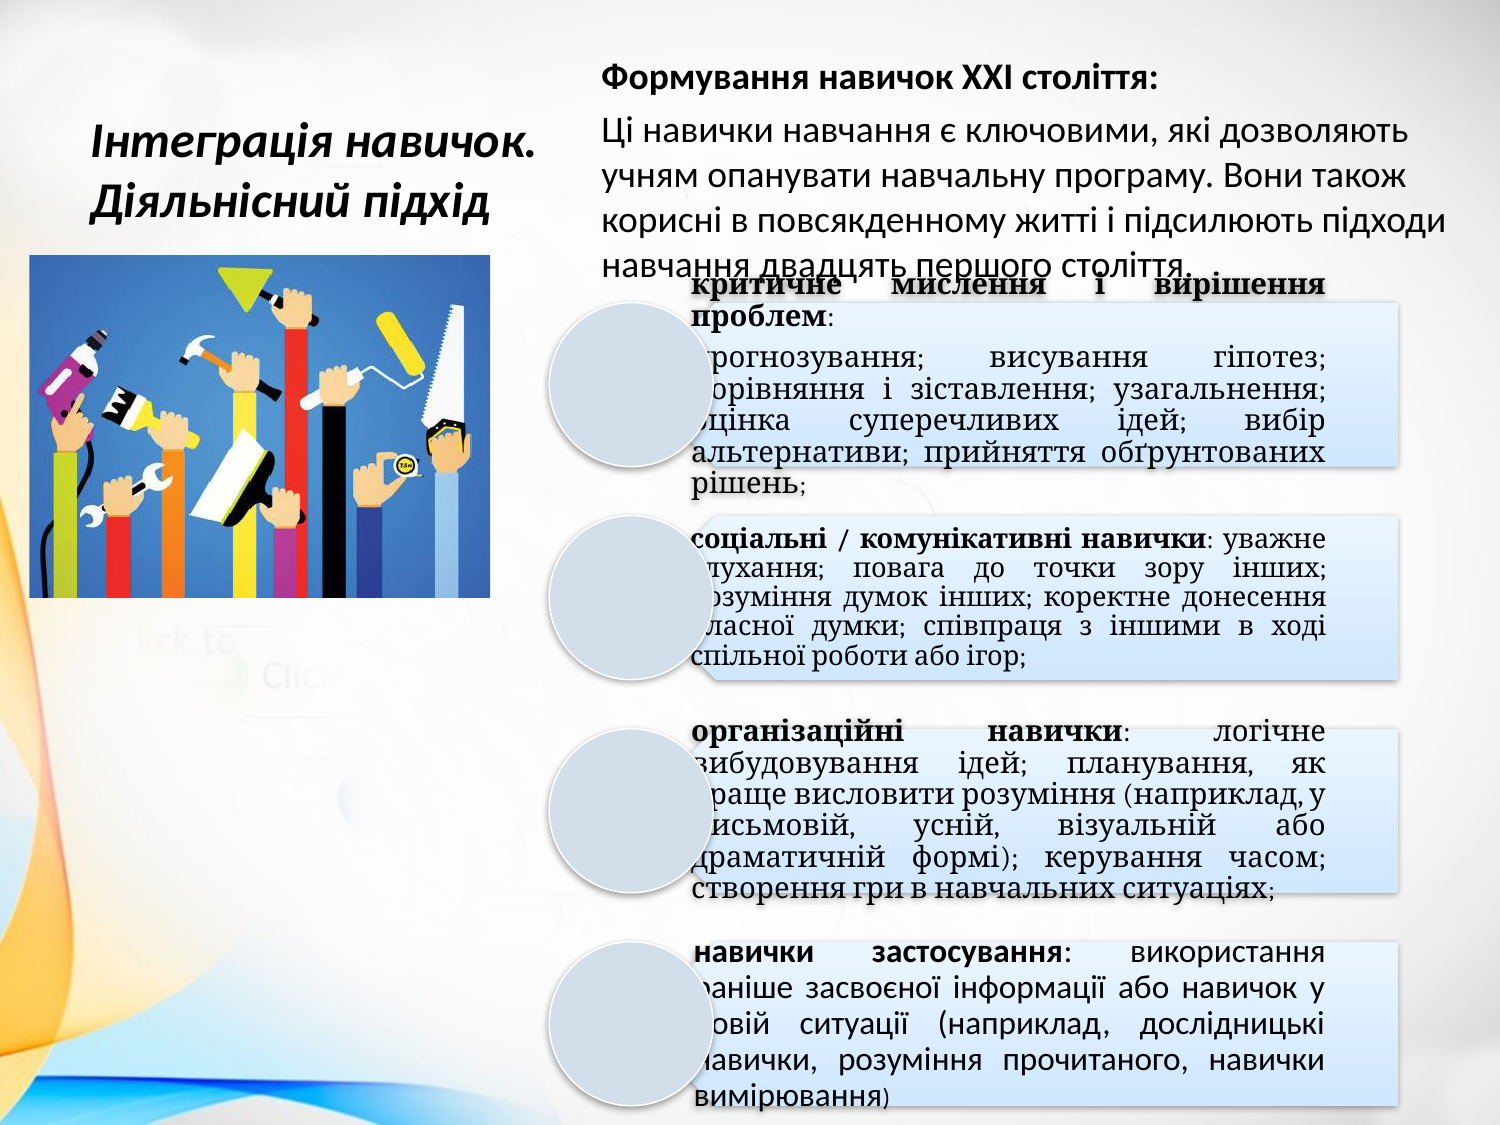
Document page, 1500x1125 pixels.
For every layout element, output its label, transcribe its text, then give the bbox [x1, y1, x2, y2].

title Інтеграція навичок. Діяльнісний підхід [75, 42, 569, 236]
list Формування навичок ХХІ століття: Ці навички навчання є ключовими, які дозволяють учням опанувати навчальну програму. Вони також корисні в повсякденному житті і підсилюють підходи навчання двадцять першого століття. [586, 44, 1500, 301]
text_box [499, 302, 1500, 1107]
picture [0, 0, 1500, 1125]
